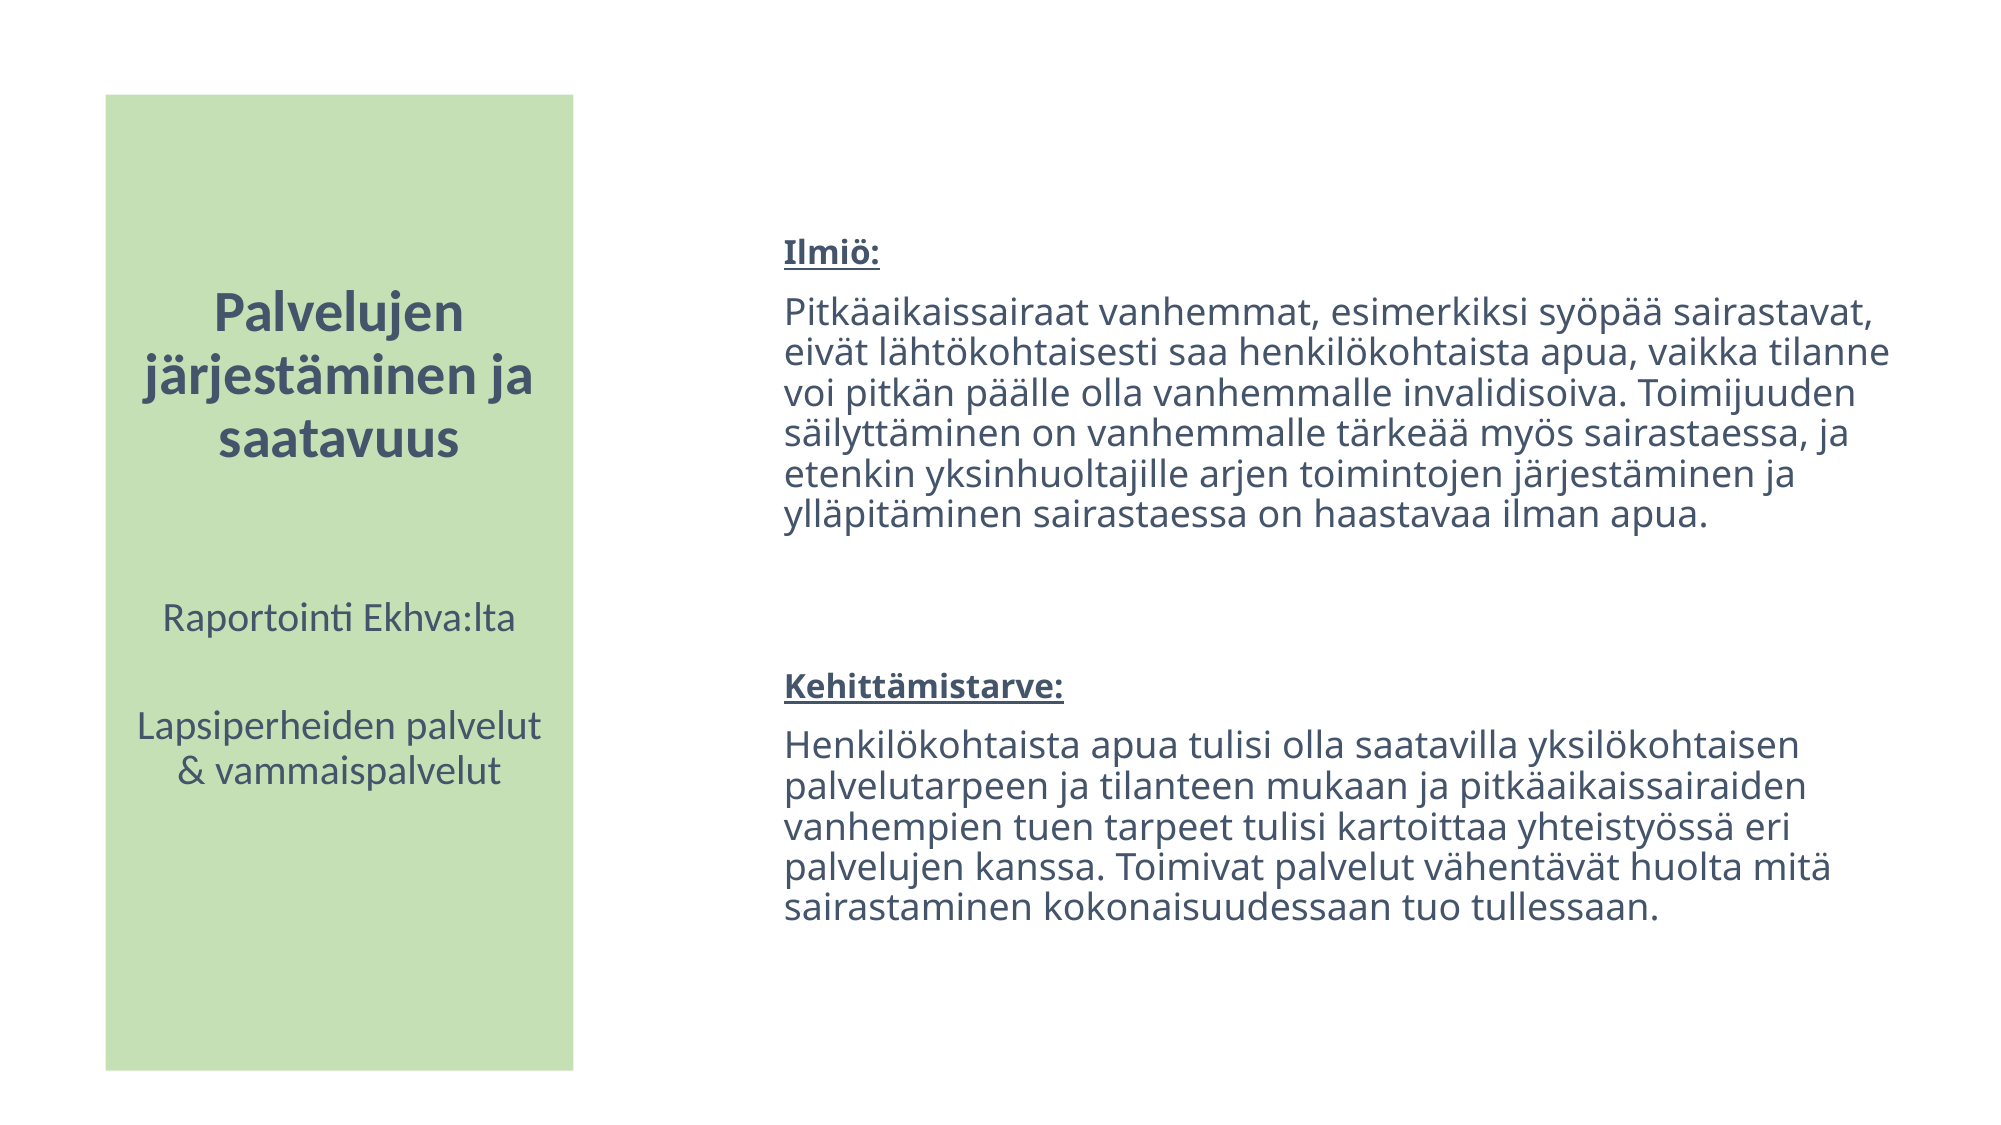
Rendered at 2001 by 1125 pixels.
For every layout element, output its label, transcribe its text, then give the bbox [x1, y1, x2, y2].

list Ilmiö: Pitkäaikaissairaat vanhemmat, esimerkiksi syöpää sairastavat, eivät lähtökohtaisesti saa henkilökohtaista apua, vaikka tilanne voi pitkän päälle olla vanhemmalle invalidisoiva. Toimijuuden säilyttäminen on vanhemmalle tärkeää myös sairastaessa, ja etenkin yksinhuoltajille arjen toimintojen järjestäminen ja ylläpitäminen sairastaessa on haastavaa ilman apua. Kehittämistarve: Henkilökohtaista apua tulisi olla saatavilla yksilökohtaisen palvelutarpeen ja tilanteen mukaan ja pitkäaikaissairaiden vanhempien tuen tarpeet tulisi kartoittaa yhteistyössä eri palvelujen kanssa. Toimivat palvelut vähentävät huolta mitä sairastaminen kokonaisuudessaan tuo tullessaan. [769, 94, 1935, 1071]
title Palvelujen järjestäminen ja saatavuus Raportointi Ekhva:lta Lapsiperheiden palvelut & vammaispalvelut [105, 94, 574, 1071]
